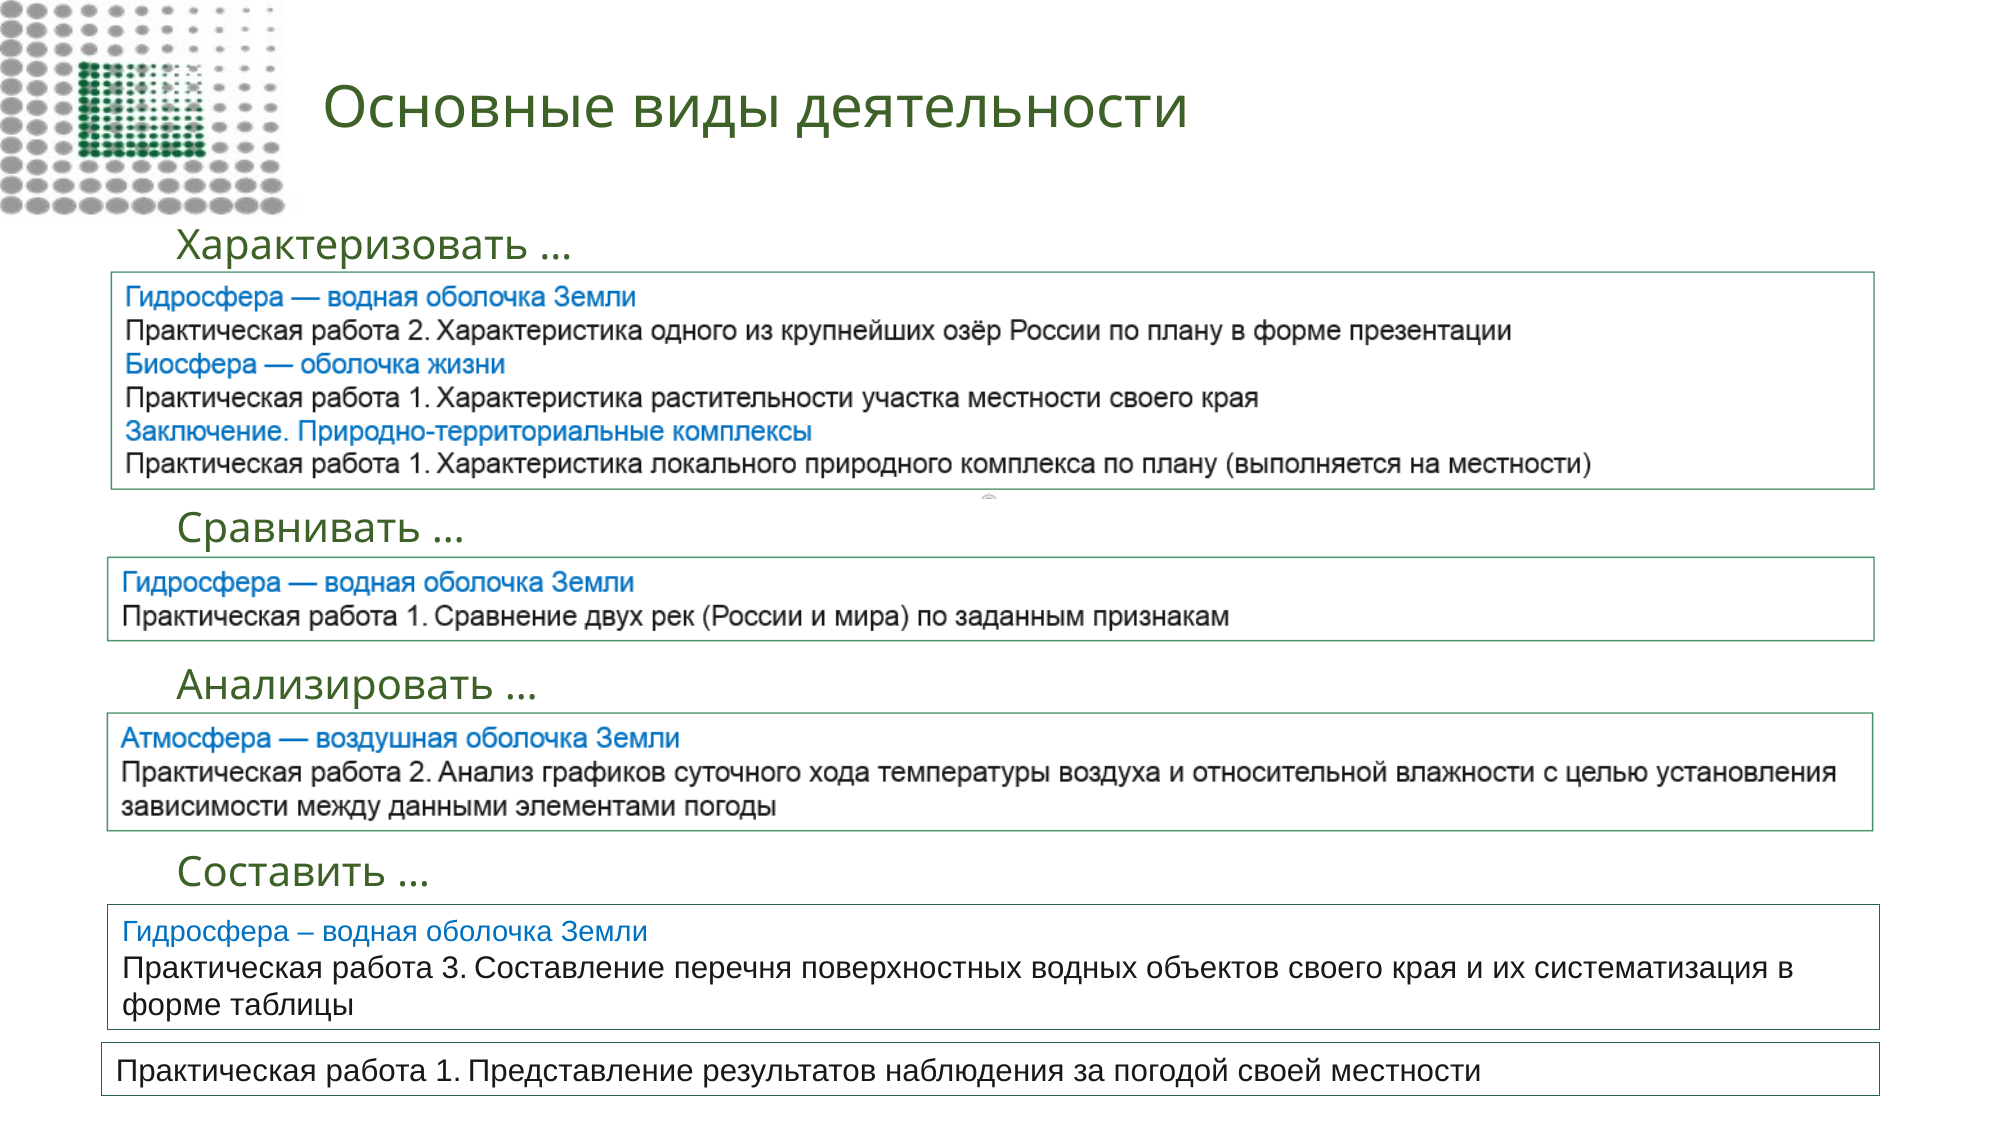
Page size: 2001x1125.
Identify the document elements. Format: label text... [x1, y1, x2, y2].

text_box Сравнивать … [161, 499, 1090, 556]
text_box Практическая работа 1. Представление результатов наблюдения за погодой своей местности [101, 1042, 1880, 1096]
text_box Анализировать … [161, 650, 1090, 706]
text_box Гидросфера – водная оболочка Земли Практическая работа 3. Составление перечня поверхностных водных объектов своего края и их систематизация в форме таблицы [107, 904, 1880, 1030]
picture [0, 0, 2001, 1125]
text_box Характеризовать … [161, 210, 1090, 260]
text_box Составить … [161, 842, 1090, 902]
title Основные виды деятельности [307, 0, 1942, 218]
